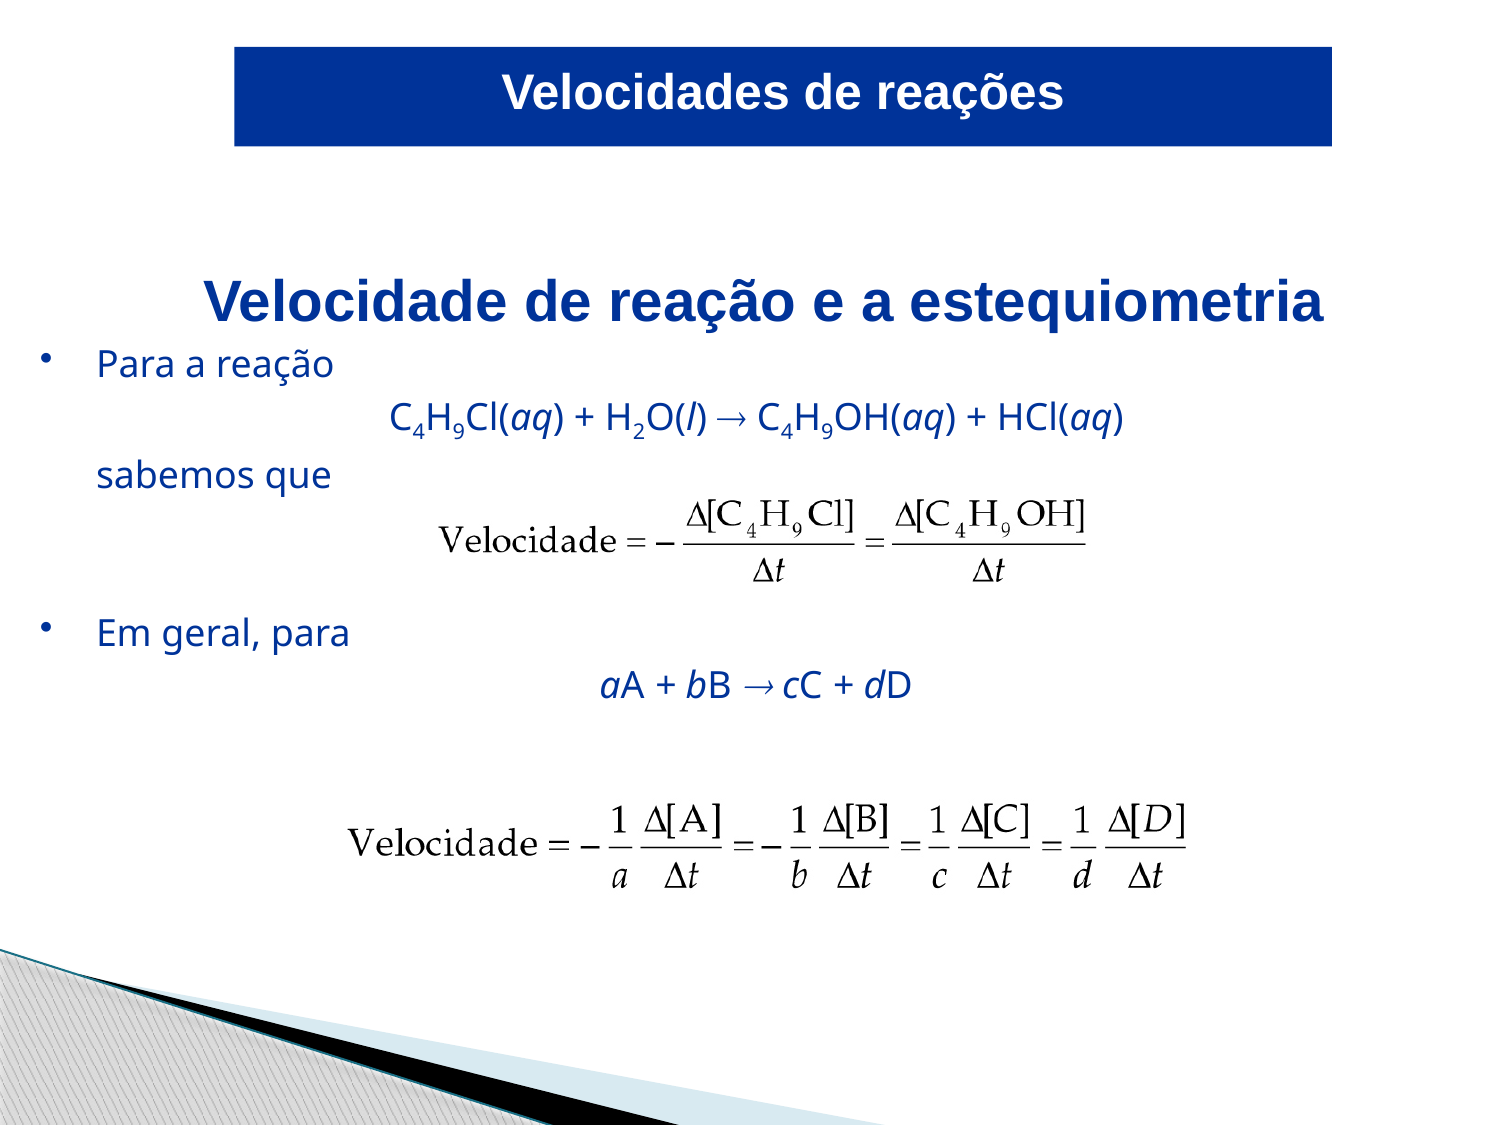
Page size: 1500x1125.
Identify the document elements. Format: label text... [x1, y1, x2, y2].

text_box Velocidade de reação e a estequiometria Para a reação C4H9Cl(aq) + H2O(l)  C4H9OH(aq) + HCl(aq) sabemos que Em geral, para aA + bB  cC + dD [24, 255, 1488, 900]
text_box Velocidades de reações [234, 46, 1332, 147]
picture [336, 798, 1206, 902]
picture [430, 479, 1106, 599]
